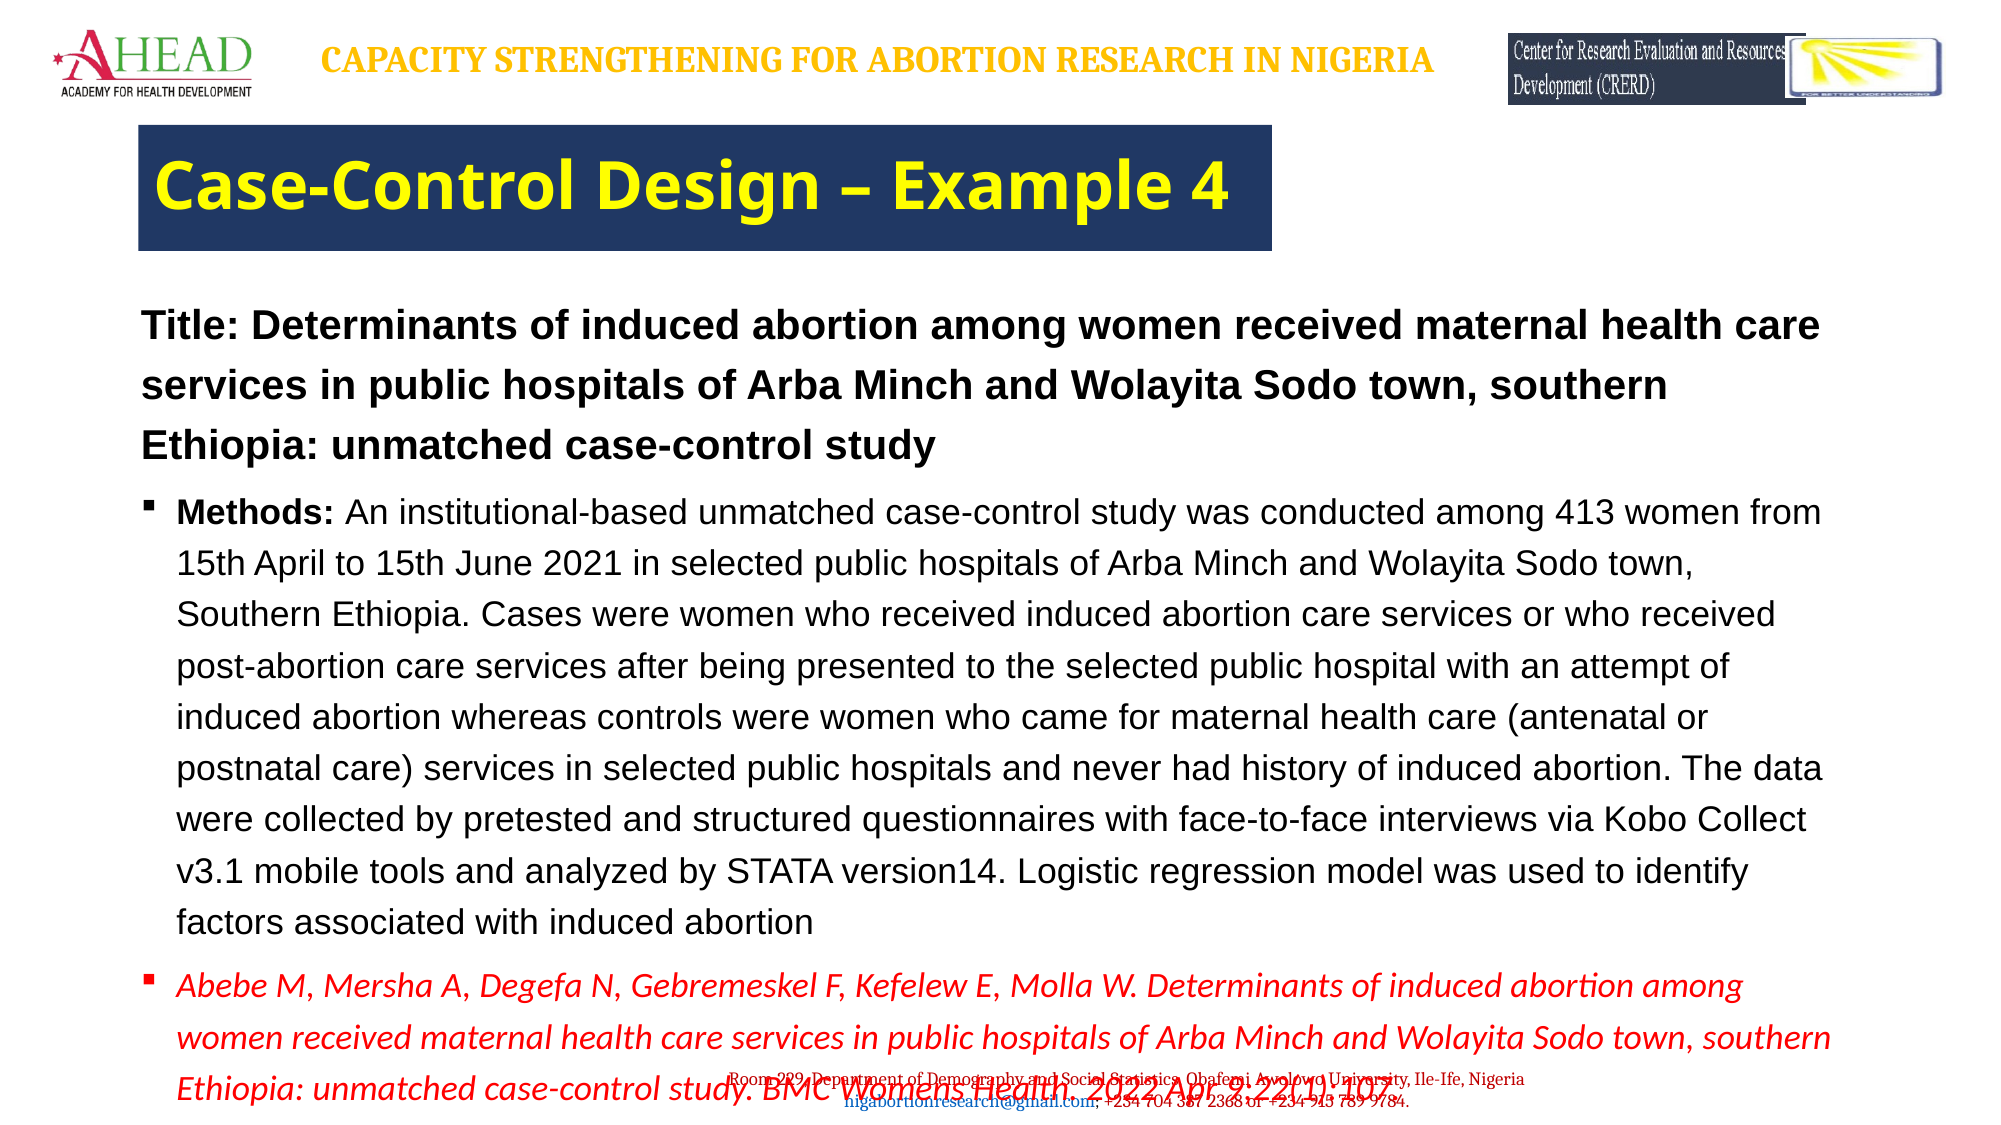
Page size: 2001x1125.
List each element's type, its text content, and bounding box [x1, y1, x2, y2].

title Case-Control Design – Example 4 [138, 124, 1272, 251]
picture [1508, 33, 1946, 105]
picture [52, 29, 252, 97]
list Title: Determinants of induced abortion among women received maternal health care services in public hospitals of Arba Minch and Wolayita Sodo town, southern Ethiopia: unmatched case-control study Methods: An institutional-based unmatched case-control study was conducted among 413 women from 15th April to 15th June 2021 in selected public hospitals of Arba Minch and Wolayita Sodo town, Southern Ethiopia. Cases were women who received induced abortion care services or who received post-abortion care services after being presented to the selected public hospital with an attempt of induced abortion whereas controls were women who came for maternal health care (antenatal or postnatal care) services in selected public hospitals and never had history of induced abortion. The data were collected by pretested and structured questionnaires with face-to-face interviews via Kobo Collect v3.1 mobile tools and analyzed by STATA version14. Logistic regression model was used to identify factors associated with induced abortion Abebe M, Mersha A, Degefa N, Gebremeskel F, Kefelew E, Molla W. Determinants of induced abortion among women received maternal health care services in public hospitals of Arba Minch and Wolayita Sodo town, southern Ethiopia: unmatched case-control study. BMC Womens Health. 2022 Apr 9;22(1):107. [125, 280, 1851, 1125]
